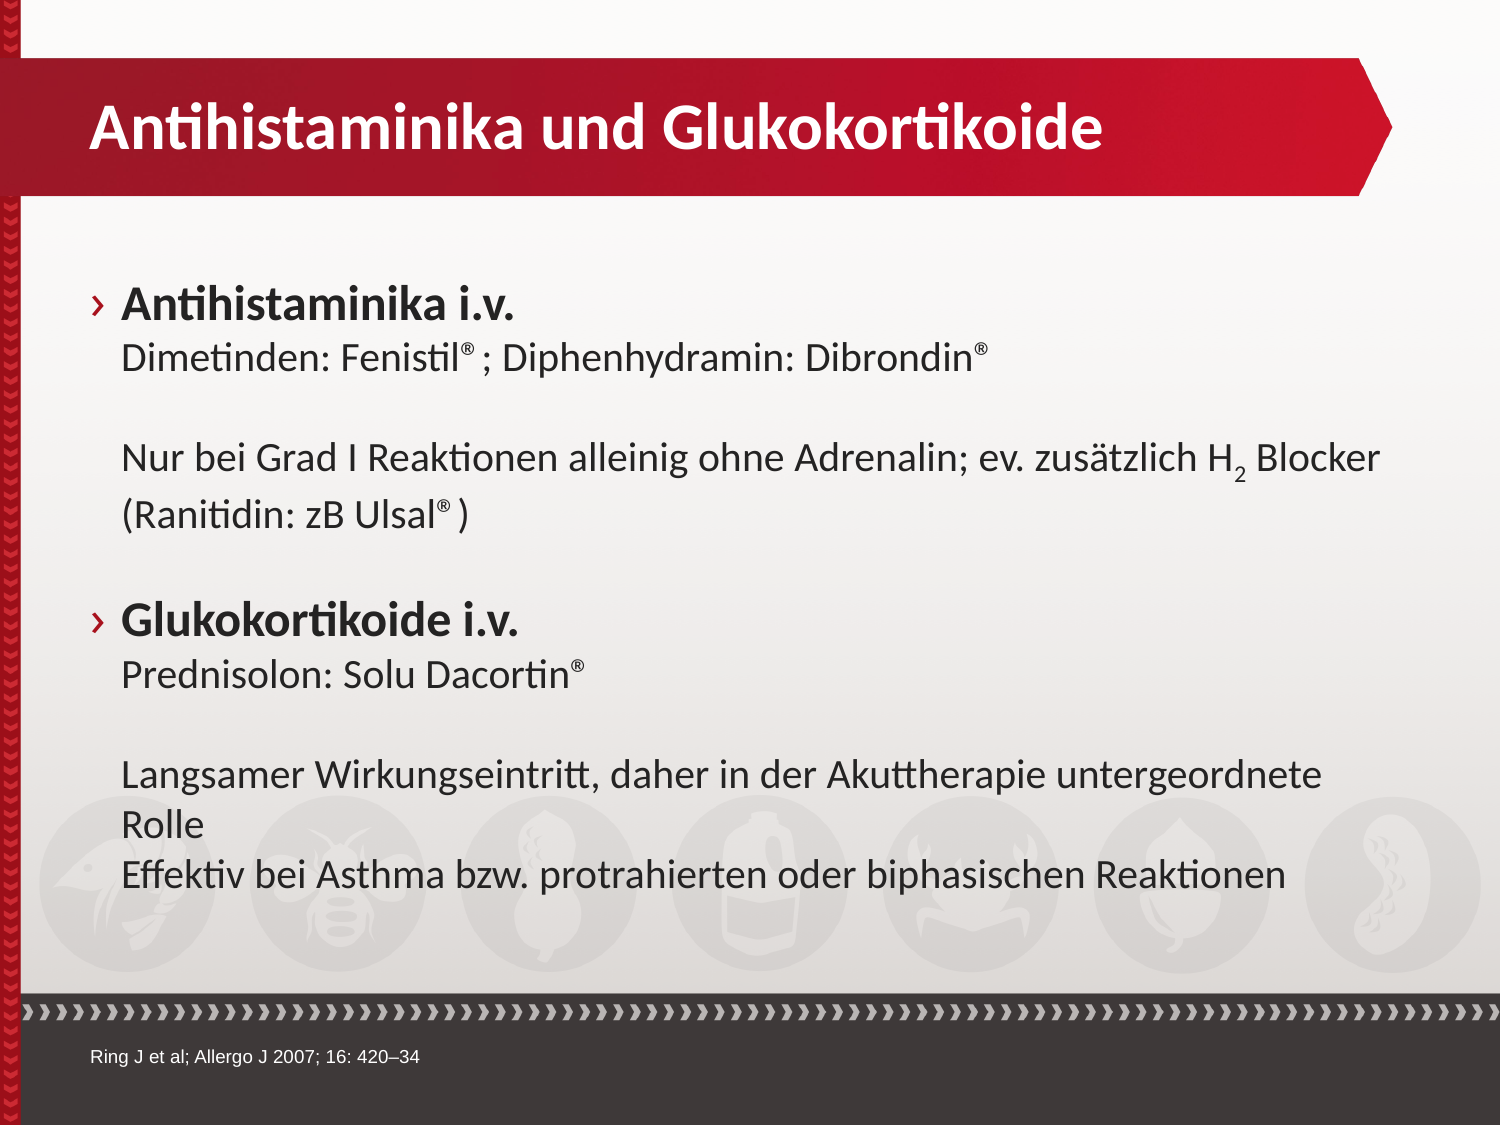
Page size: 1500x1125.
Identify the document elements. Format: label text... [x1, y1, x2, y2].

text_box Ring J et al; Allergo J 2007; 16: 420–34 [75, 1037, 435, 1075]
list Antihistaminika i.v. Dimetinden: Fenistil®; Diphenhydramin: Dibrondin® Nur bei Grad I Reaktionen alleinig ohne Adrenalin; ev. zusätzlich H2 Blocker (Ranitidin: zB Ulsal®) Glukokortikoide i.v. Prednisolon: Solu Dacortin® Langsamer Wirkungseintritt, daher in der Akuttherapie untergeordnete Rolle Effektiv bei Asthma bzw. protrahierten oder biphasischen Reaktionen [75, 262, 1422, 1007]
text_box Antihistaminika und Glukokortikoide [74, 45, 1425, 200]
picture [0, 0, 1500, 1125]
